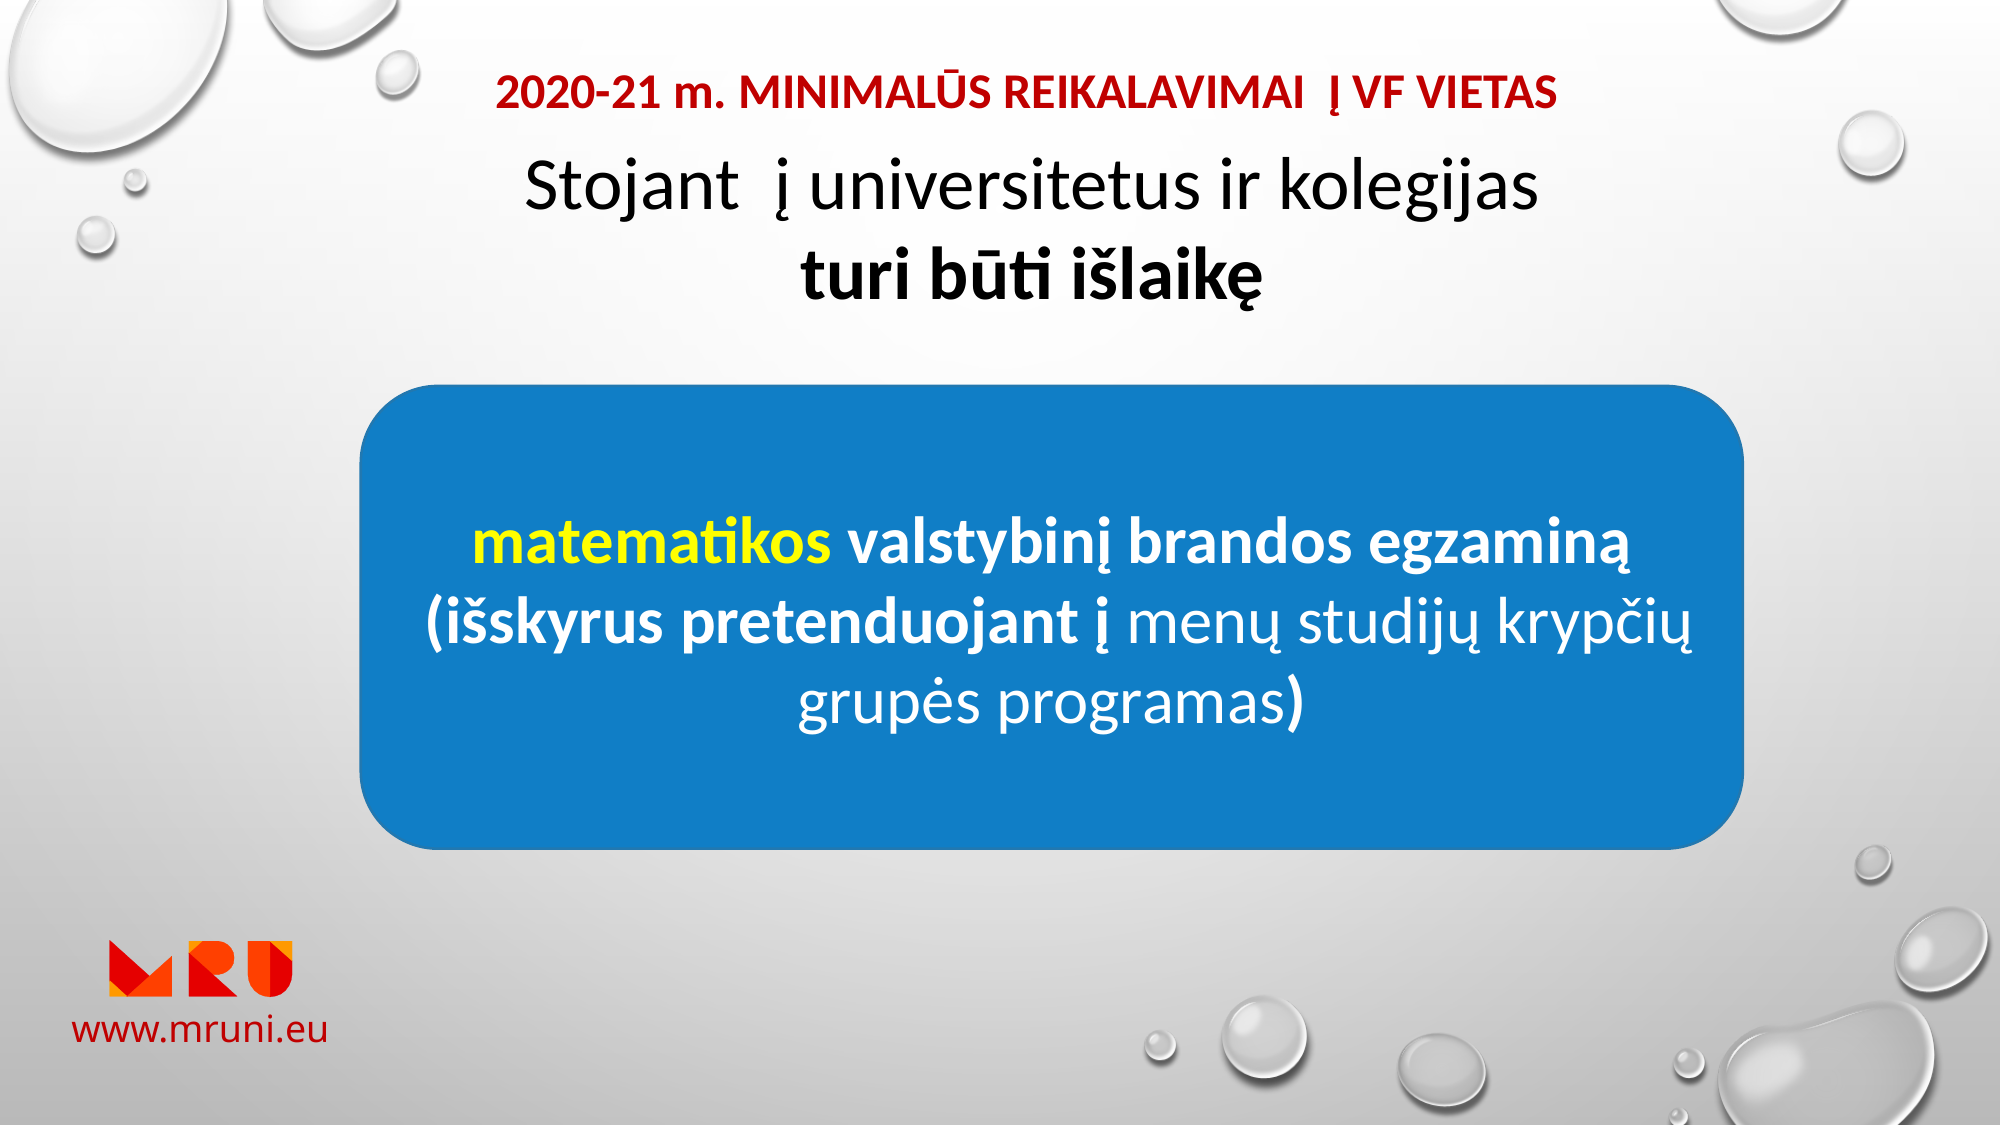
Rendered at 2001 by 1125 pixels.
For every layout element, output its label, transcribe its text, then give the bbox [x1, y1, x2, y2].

text_box matematikos valstybinį brandos egzaminą (išskyrus pretenduojant į menų studijų krypčių grupės programas) [359, 384, 1745, 850]
text_box Stojant į universitetus ir kolegijas turi būti išlaikę [337, 127, 1728, 322]
text_box www.mruni.eu [56, 997, 345, 1058]
text_box 2020-21 m. MINIMALŪS REIKALAVIMAI Į VF VIETAS [336, 51, 1728, 127]
picture [0, 0, 2000, 1125]
